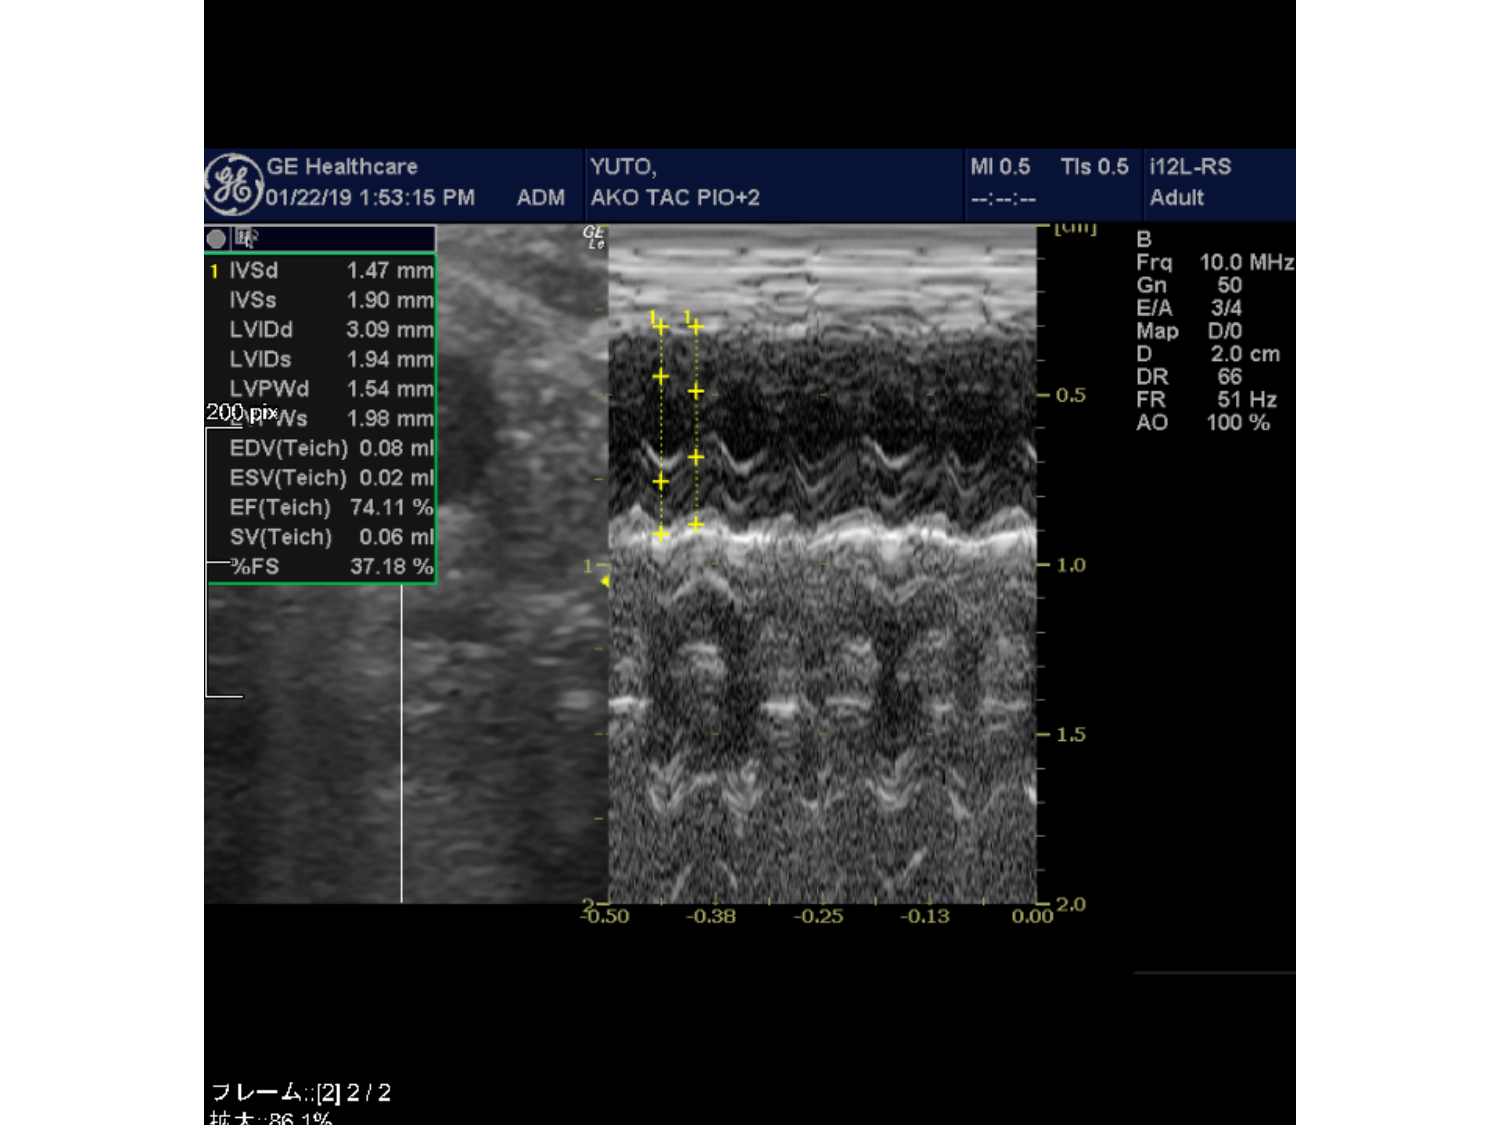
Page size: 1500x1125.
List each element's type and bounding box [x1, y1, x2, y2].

picture [204, 0, 1296, 1125]
